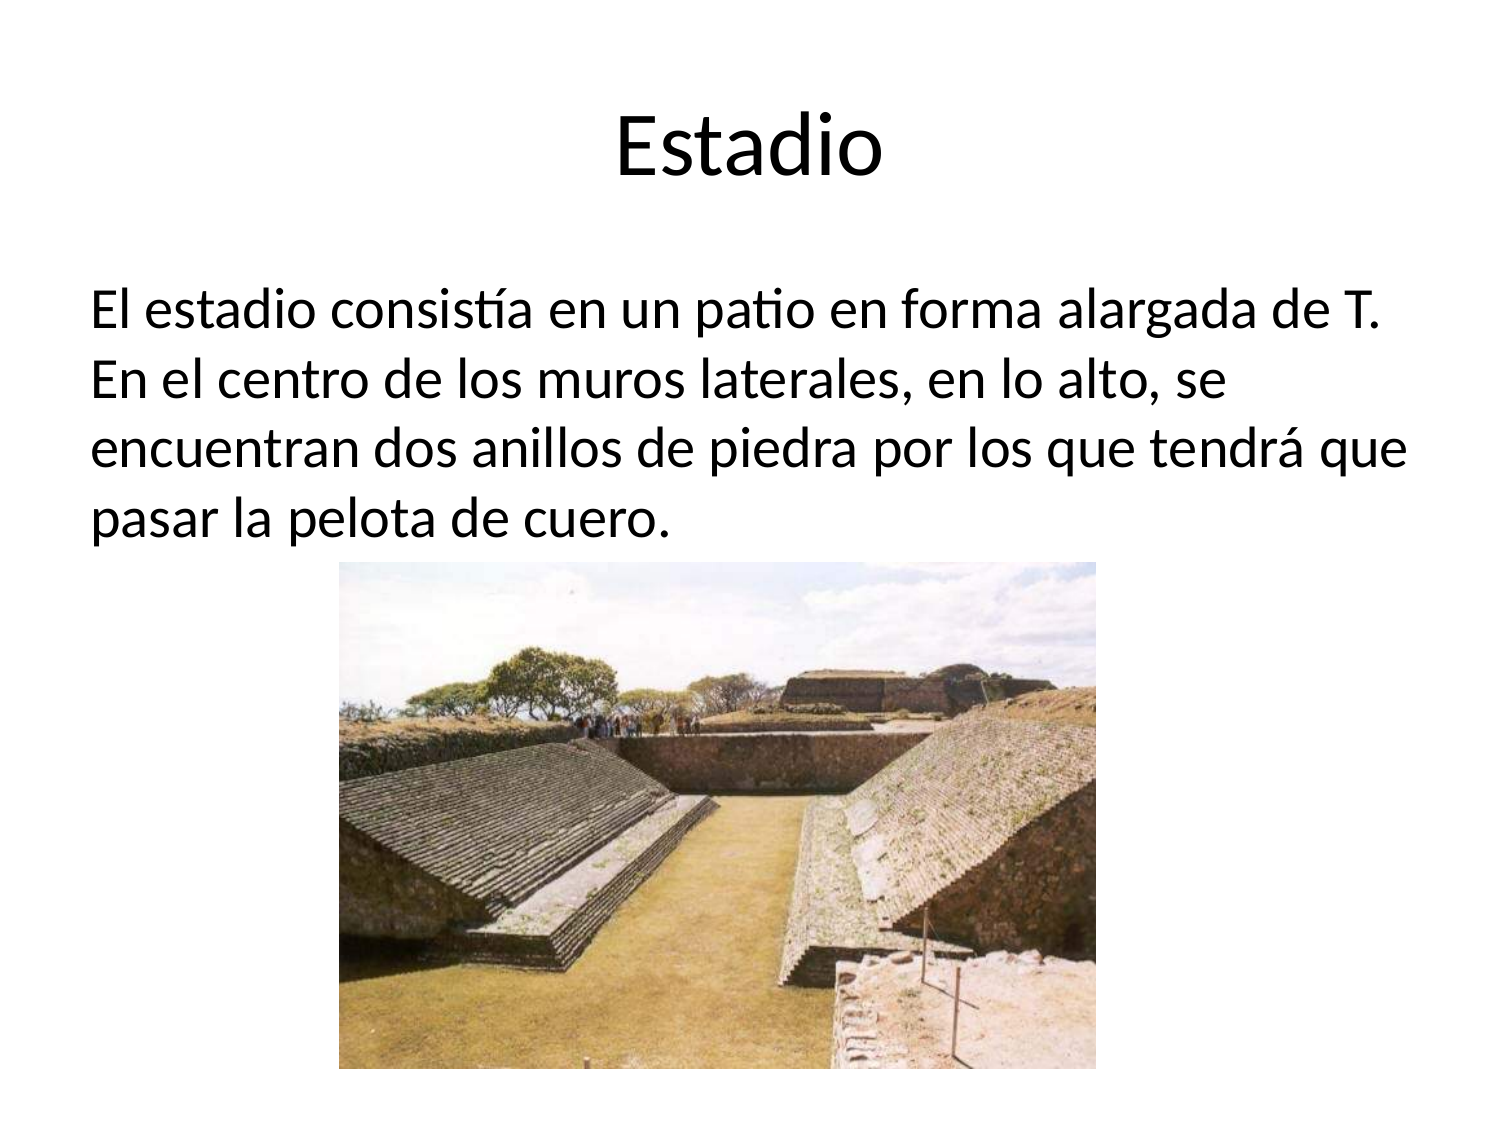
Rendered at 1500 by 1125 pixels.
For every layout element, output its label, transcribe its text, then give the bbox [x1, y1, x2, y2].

picture [339, 562, 1096, 1070]
title Estadio [75, 45, 1425, 233]
list El estadio consistía en un patio en forma alargada de T. En el centro de los muros laterales, en lo alto, se encuentran dos anillos de piedra por los que tendrá que pasar la pelota de cuero. [75, 262, 1425, 1005]
